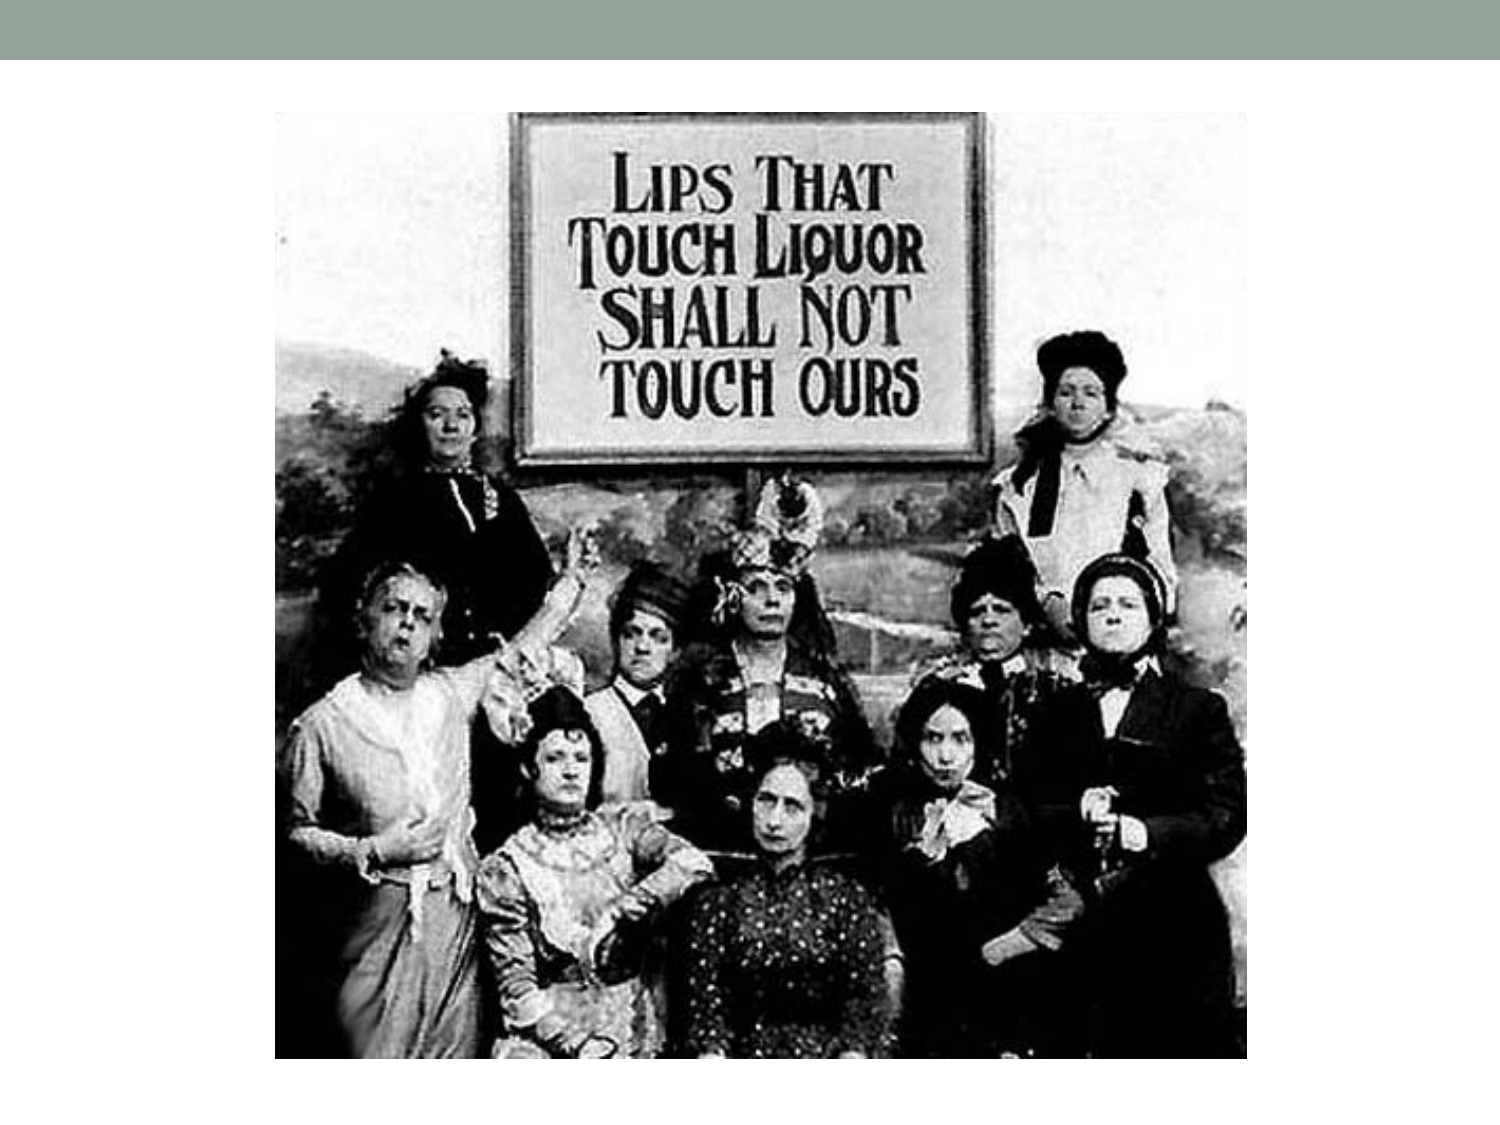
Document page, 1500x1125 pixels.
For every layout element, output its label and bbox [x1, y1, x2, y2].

picture [274, 112, 1248, 1060]
